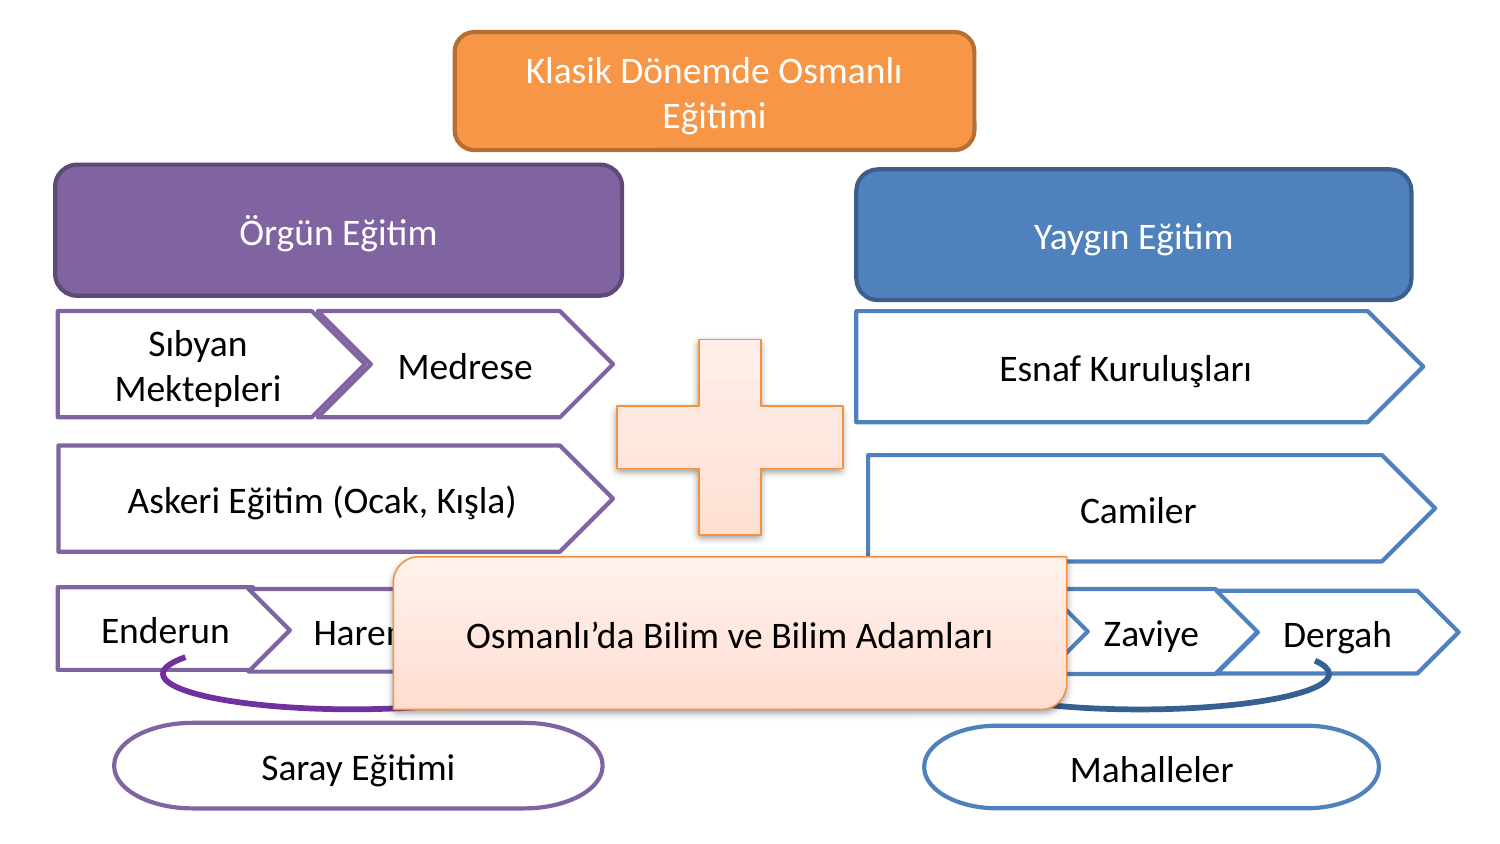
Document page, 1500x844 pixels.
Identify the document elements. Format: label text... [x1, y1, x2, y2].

text_box Esnaf Kuruluşları [854, 309, 1426, 425]
text_box [616, 339, 844, 536]
text_box Enderun [55, 585, 286, 672]
text_box Sıbyan Mektepleri [55, 308, 367, 420]
text_box Osmanlı’da Bilim ve Bilim Adamları [392, 556, 1068, 711]
text_box Tekke [1073, 621, 1084, 642]
text_box Medrese [315, 308, 616, 420]
text_box Zaviye [1073, 586, 1254, 673]
text_box Klasik Dönemde Osmanlı Eğitimi [452, 29, 977, 153]
text_box [1065, 659, 1330, 711]
text_box Mahalleler [922, 723, 1382, 811]
text_box Saray Eğitimi [112, 720, 605, 811]
text_box Harem [246, 586, 388, 673]
text_box Askeri Eğitim (Ocak, Kışla) [56, 443, 616, 554]
text_box [162, 656, 388, 711]
text_box Dergah [1214, 588, 1461, 676]
text_box Camiler [866, 453, 1438, 564]
text_box Örgün Eğitim [53, 162, 625, 298]
text_box Yaygın Eğitim [854, 167, 1414, 303]
